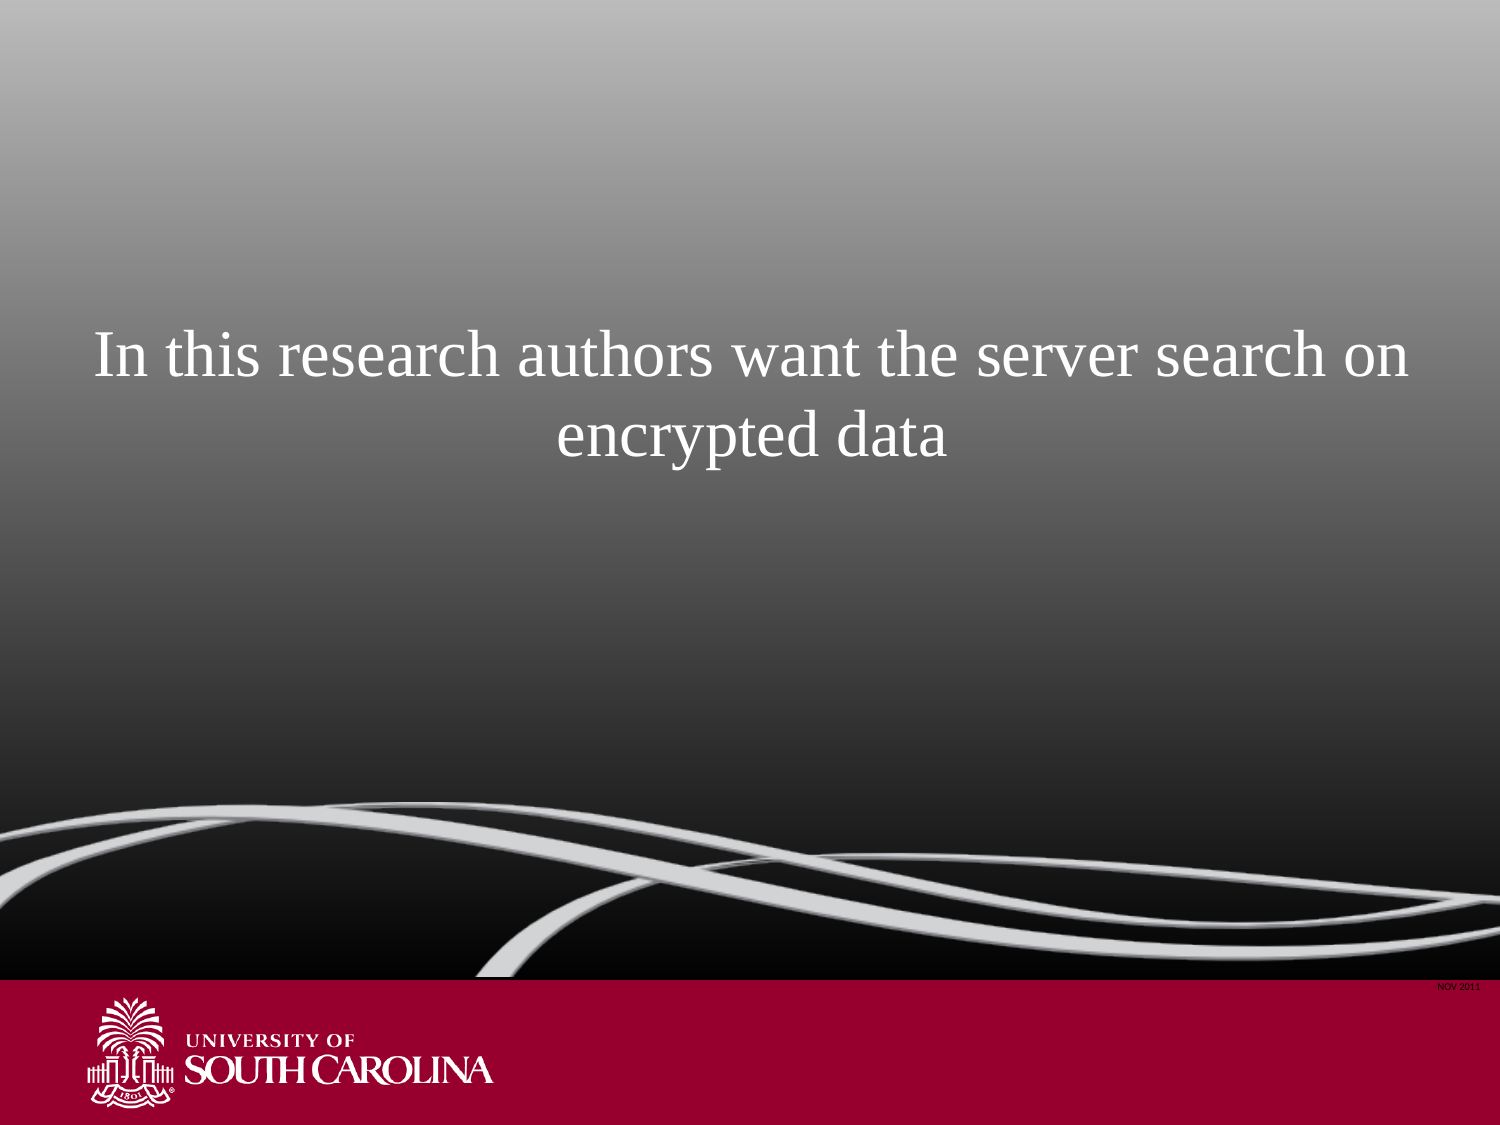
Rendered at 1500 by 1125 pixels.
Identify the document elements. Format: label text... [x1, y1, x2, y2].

picture [0, 979, 1500, 1125]
text_box In this research authors want the server search on encrypted data [44, 30, 1462, 724]
picture [0, 802, 1500, 977]
text_box [0, 0, 1500, 801]
